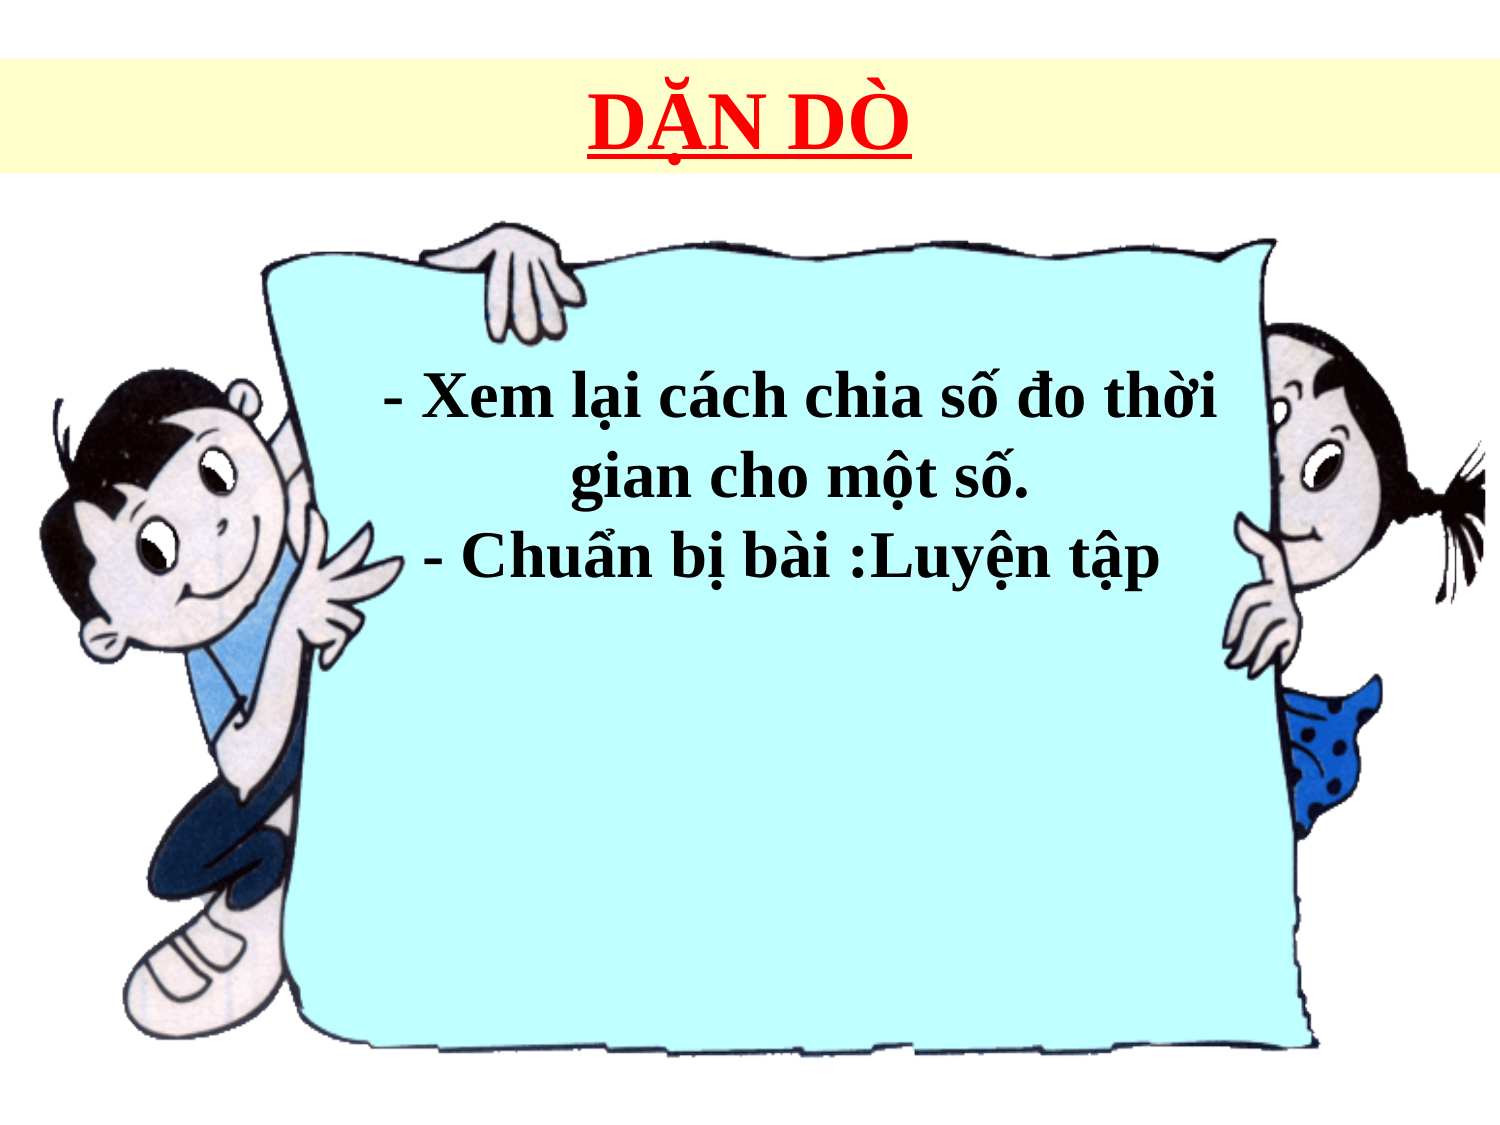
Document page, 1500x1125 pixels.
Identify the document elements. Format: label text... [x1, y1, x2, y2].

picture [24, 212, 1488, 1063]
text_box DẶN DÒ [0, 58, 1500, 174]
